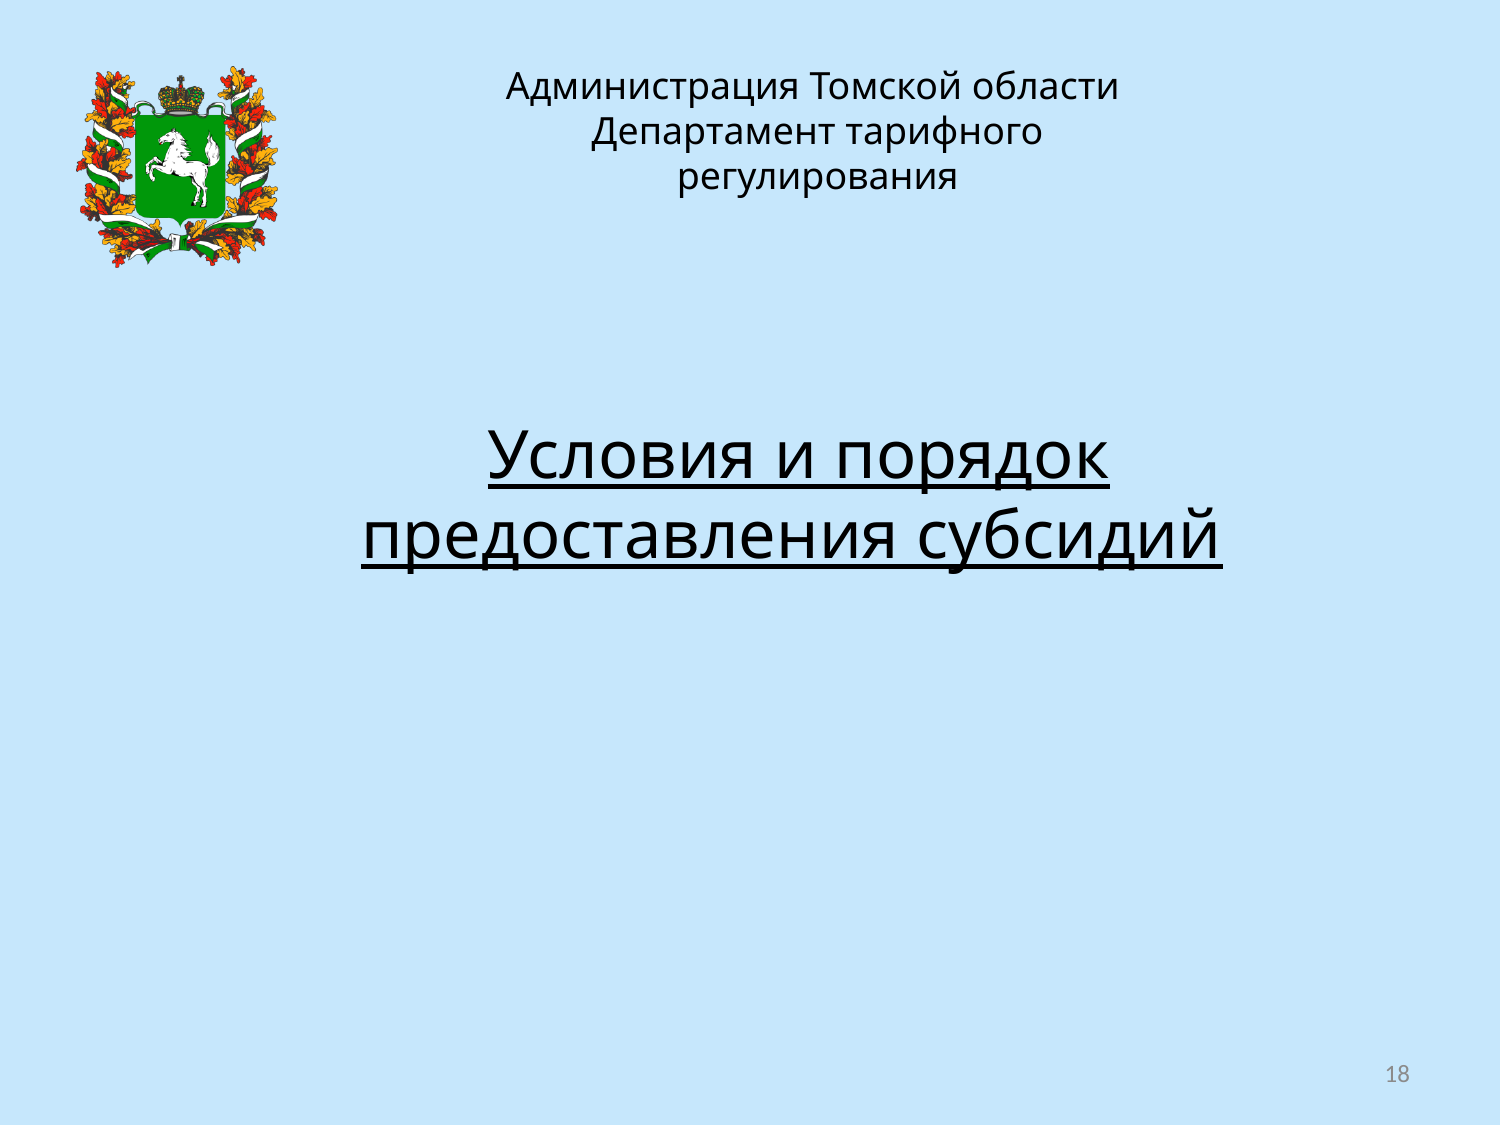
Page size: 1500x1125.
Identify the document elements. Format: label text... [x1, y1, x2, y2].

text_box Администрация Томской области Департамент тарифного регулирования [442, 54, 1193, 148]
text_box [289, 148, 1402, 297]
picture [76, 66, 278, 268]
text_box Условия и порядок предоставления субсидий [182, 404, 1402, 770]
slide_number 18 [1074, 1042, 1425, 1103]
